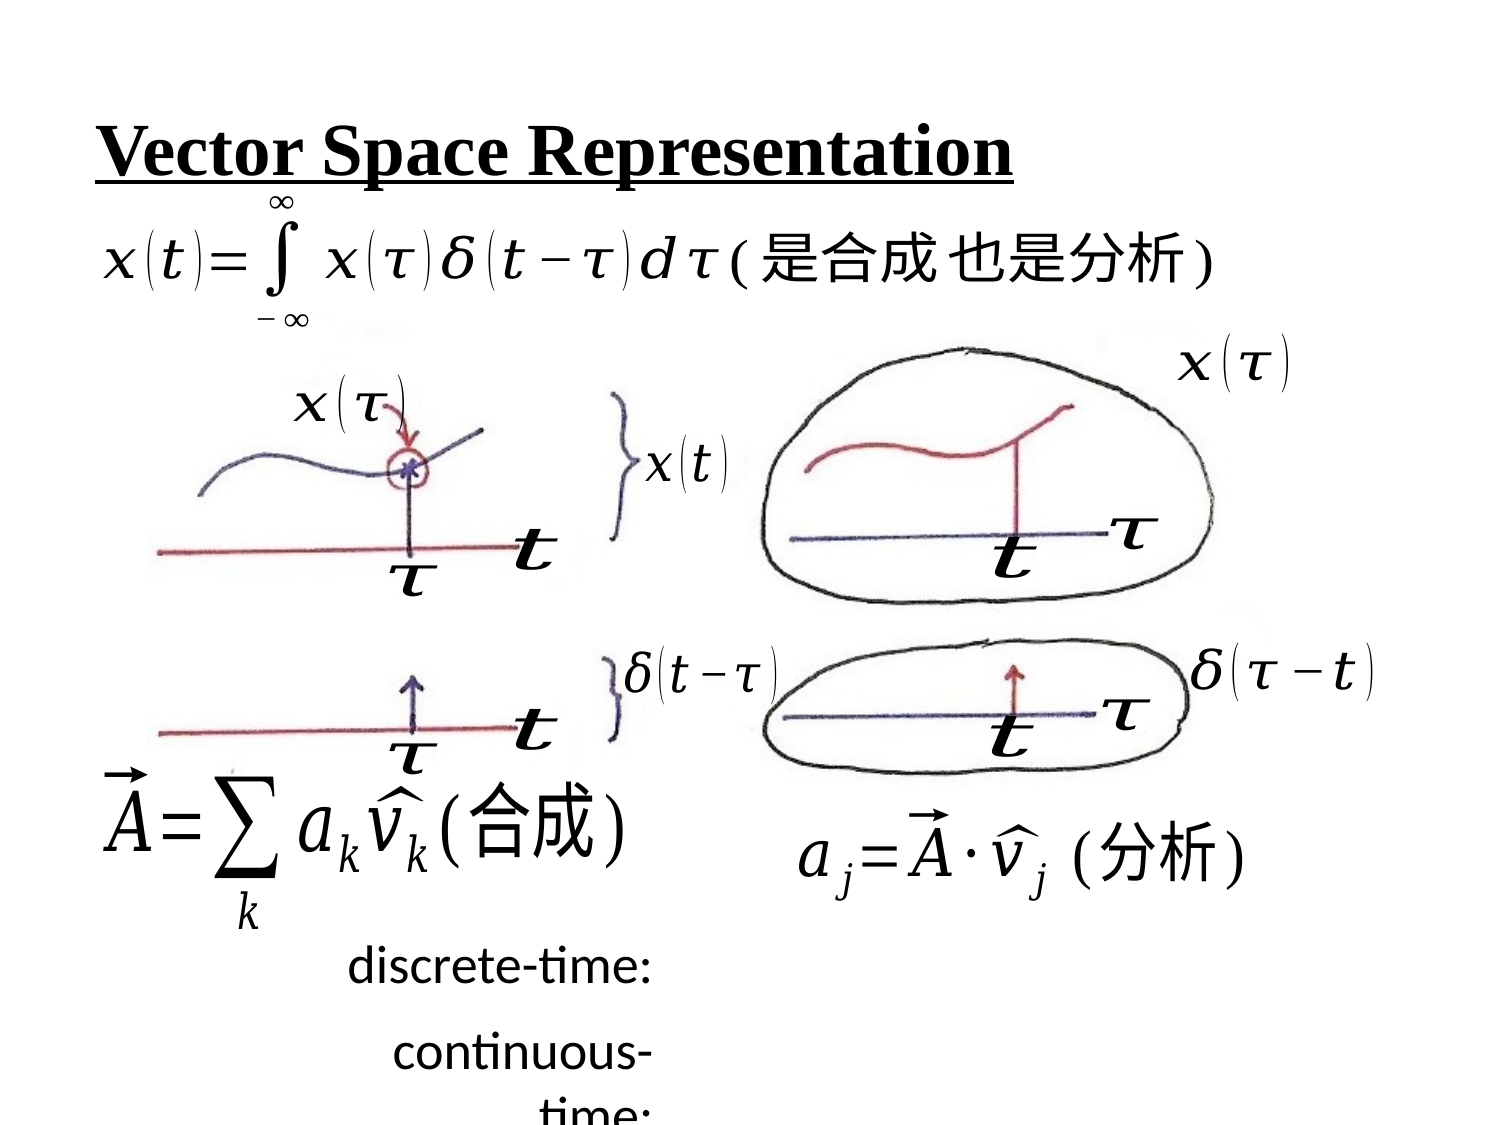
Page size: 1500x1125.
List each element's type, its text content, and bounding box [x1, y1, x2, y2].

picture [147, 314, 1269, 788]
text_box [268, 910, 1282, 1107]
text_box Vector Space Representation [5, 3, 1030, 198]
